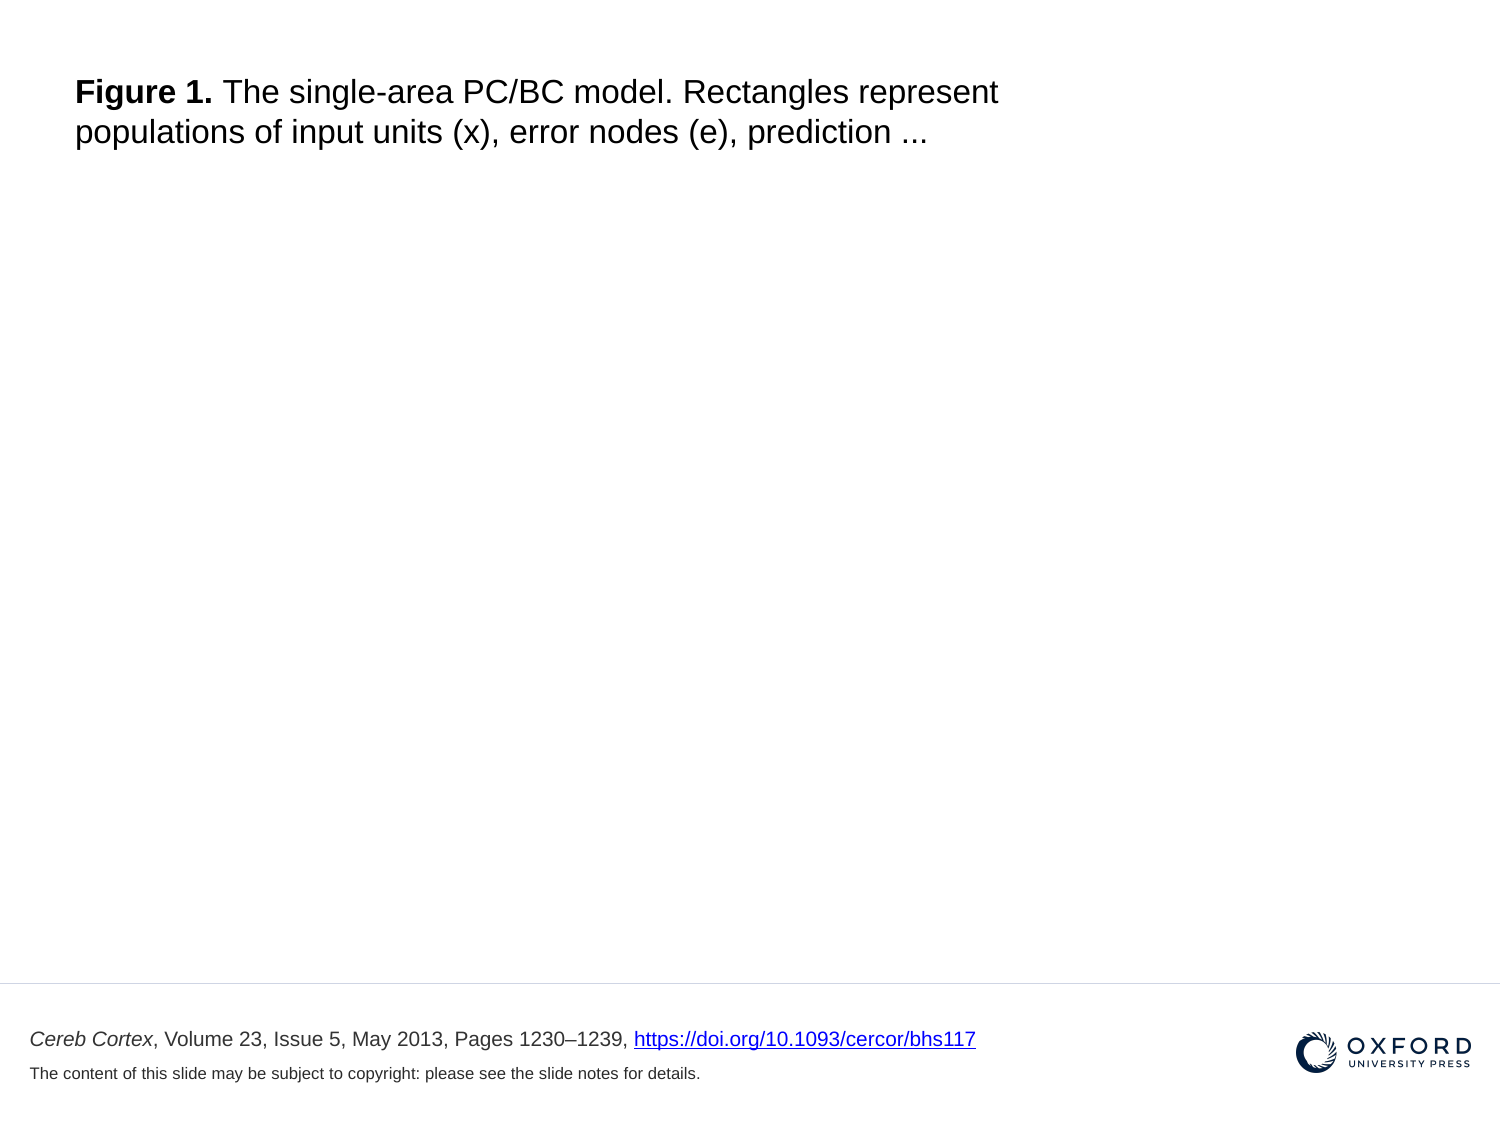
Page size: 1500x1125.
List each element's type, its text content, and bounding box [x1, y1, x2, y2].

footer Cereb Cortex, Volume 23, Issue 5, May 2013, Pages 1230–1239, https://doi.org/10.1093/cercor/bhs117 The content of this slide may be subject to copyright: please see the slide notes for details. [0, 983, 1260, 1125]
picture [1296, 1032, 1471, 1073]
title Figure 1. The single-area PC/BC model. Rectangles represent populations of input units (x), error nodes (e), prediction ... [75, 69, 1078, 171]
